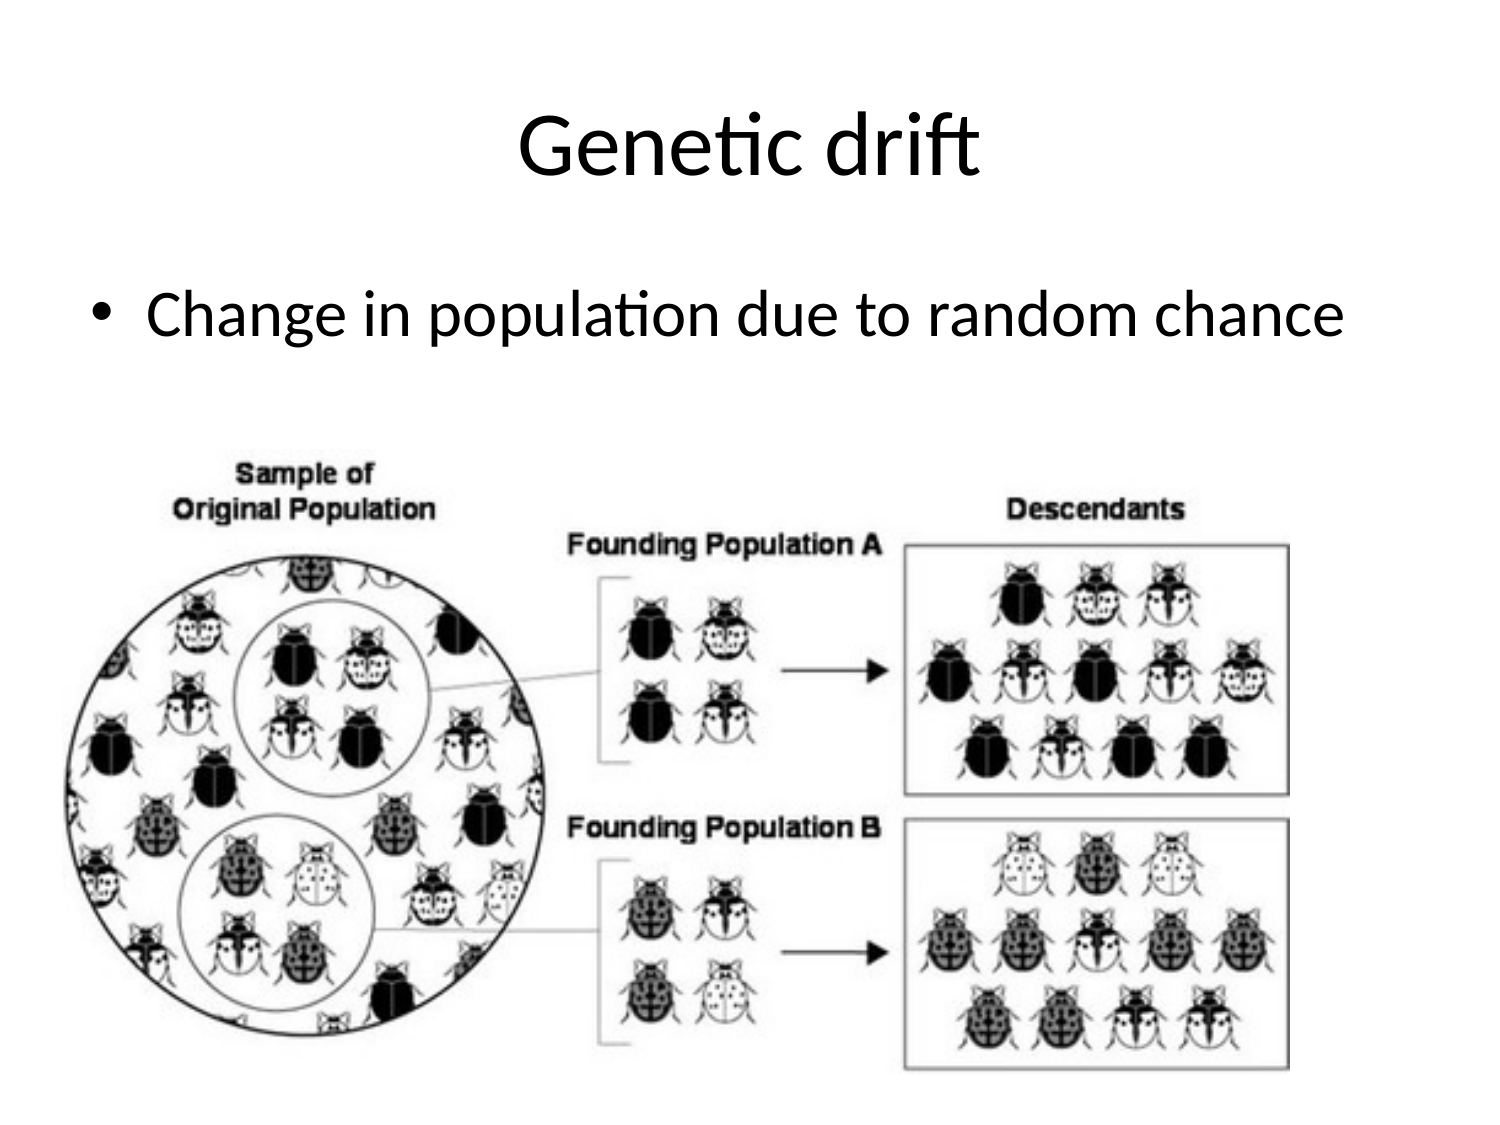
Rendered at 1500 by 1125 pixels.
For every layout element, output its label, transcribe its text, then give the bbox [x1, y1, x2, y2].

list Change in population due to random chance [75, 262, 1425, 1005]
picture [62, 449, 1290, 1074]
title Genetic drift [75, 45, 1425, 233]
